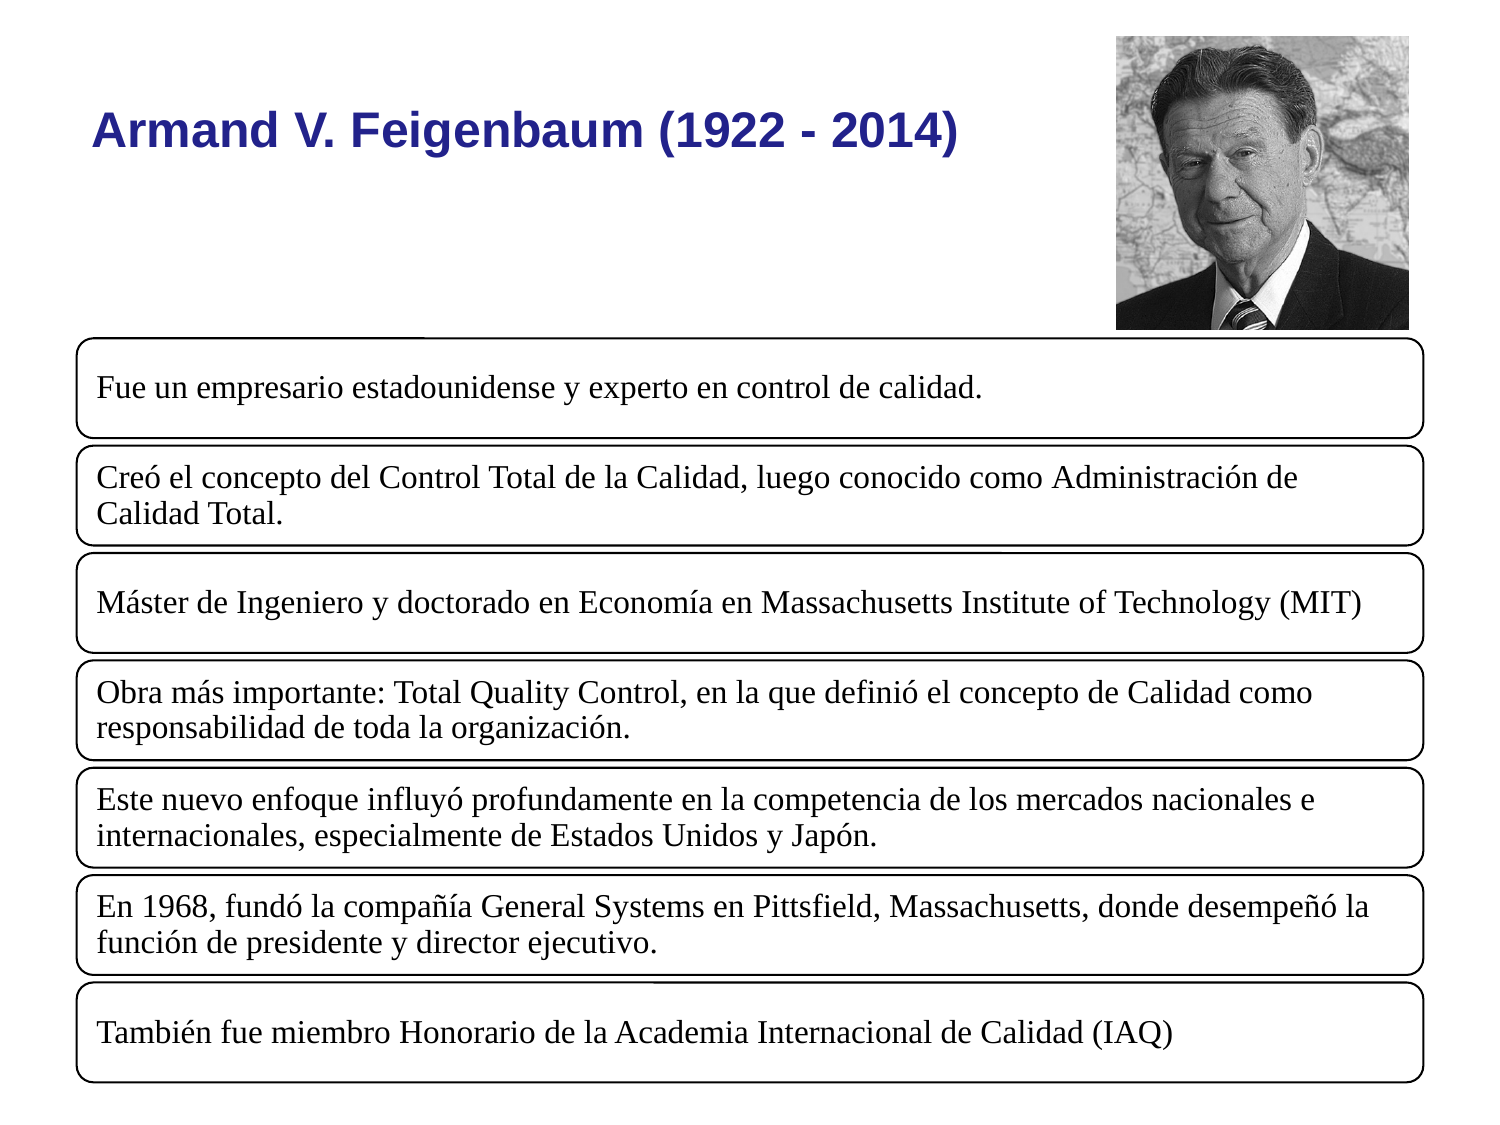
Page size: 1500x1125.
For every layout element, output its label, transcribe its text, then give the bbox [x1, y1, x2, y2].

picture [1116, 36, 1409, 330]
text_box Armand V. Feigenbaum (1922 - 2014) [76, 89, 1010, 165]
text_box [76, 332, 1424, 1089]
